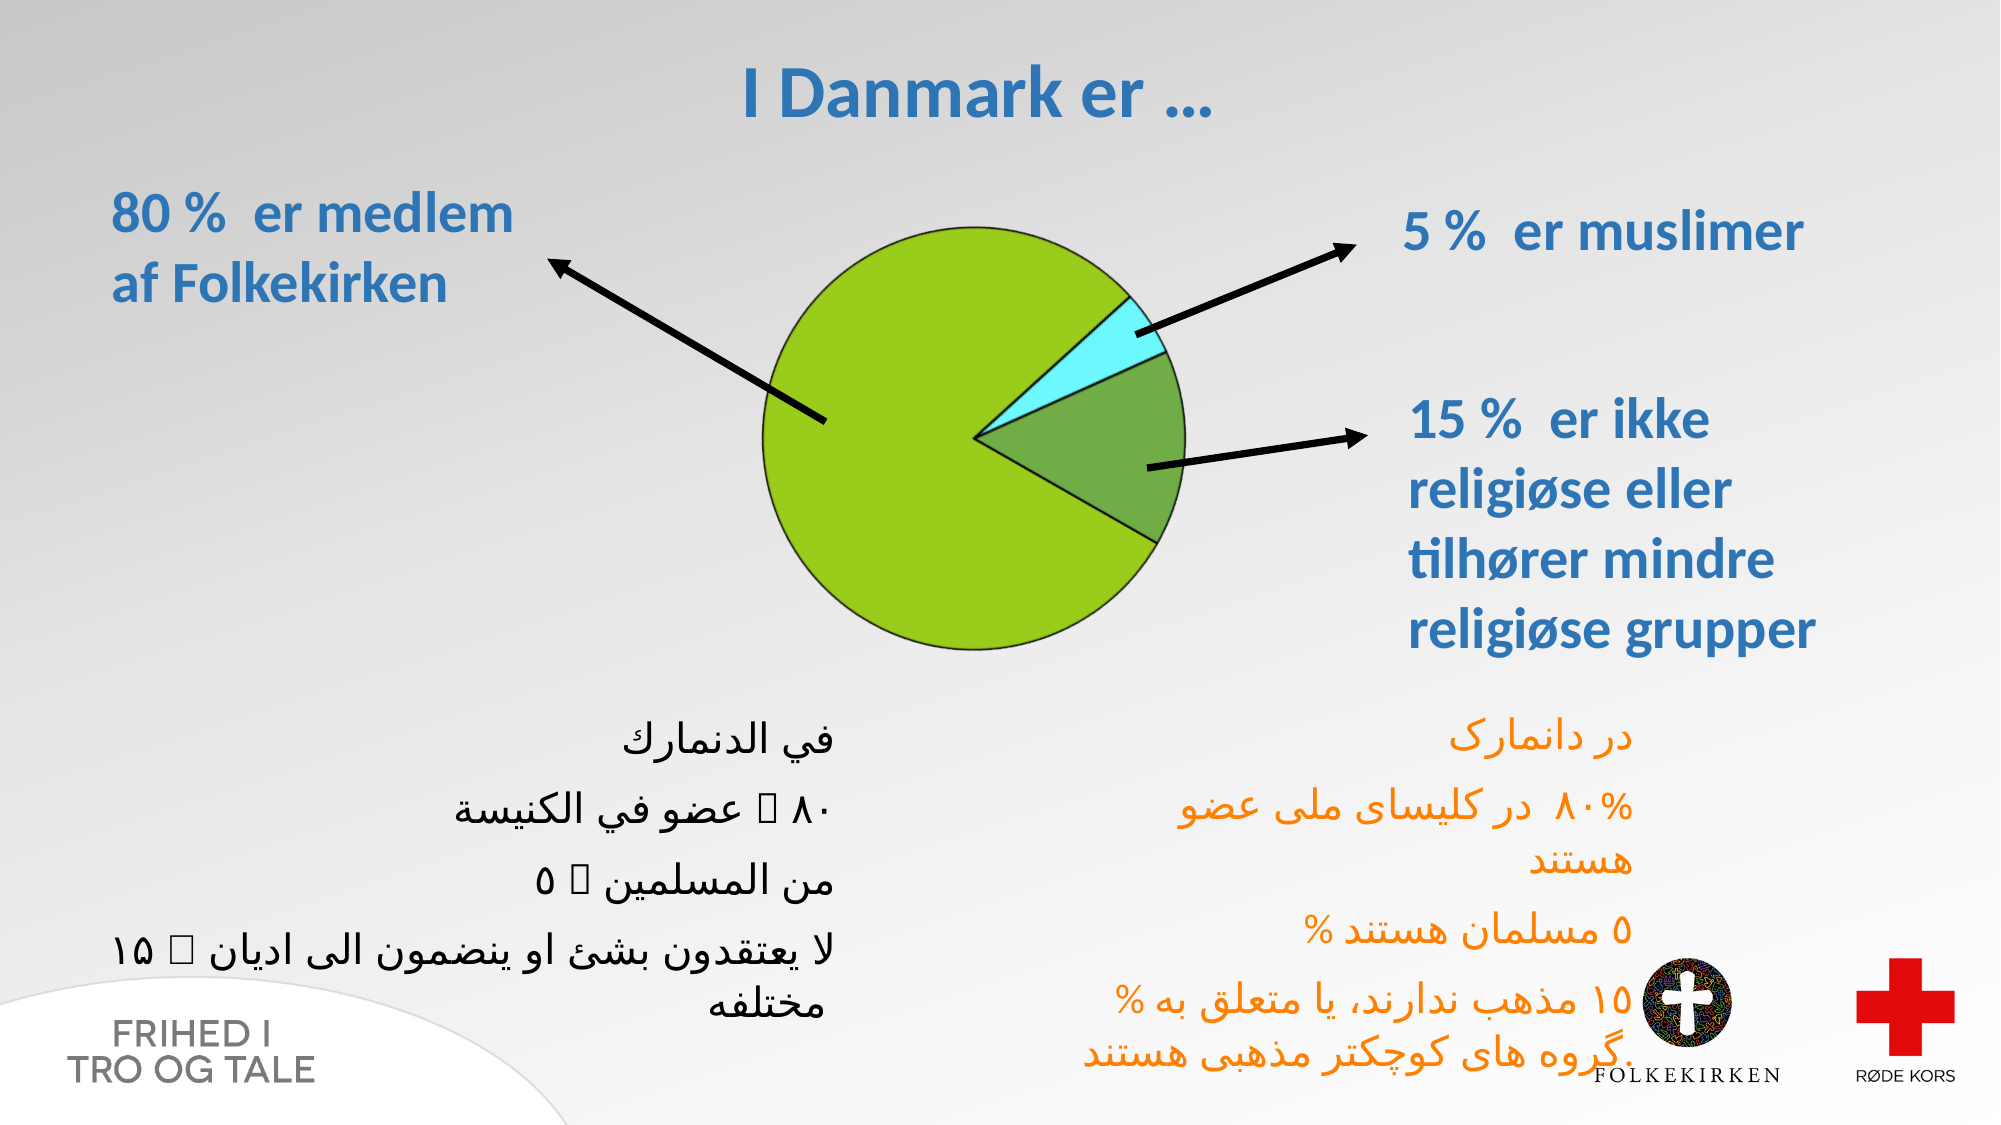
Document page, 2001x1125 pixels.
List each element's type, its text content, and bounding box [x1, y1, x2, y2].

text_box 15 % er ikke religiøse eller tilhører mindre religiøse grupper [1393, 372, 1844, 668]
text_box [1135, 244, 1357, 335]
text_box في الدنمارك ٨٠  عضو في الکنیسة ٥  من المسلمین ۱۵  لا یعتقدون بشئ او ینضمون الی ادیان مختلفه [51, 701, 851, 1104]
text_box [547, 258, 826, 422]
text_box 5 % er muslimer [1387, 184, 1838, 270]
text_box در دانمارک %٨٠ در کلیسای ملی عضو هستند % ٥ مسلمان هستند % ١٥ مذهب ندارند، یا متعلق بە گروه های کوچکتر مذهبی هستند. [1064, 696, 1649, 1083]
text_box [1146, 435, 1369, 469]
picture [0, 0, 2001, 1125]
text_box 80 % er medlem af Folkekirken [97, 166, 547, 321]
text_box I Danmark er … [431, 35, 1527, 140]
